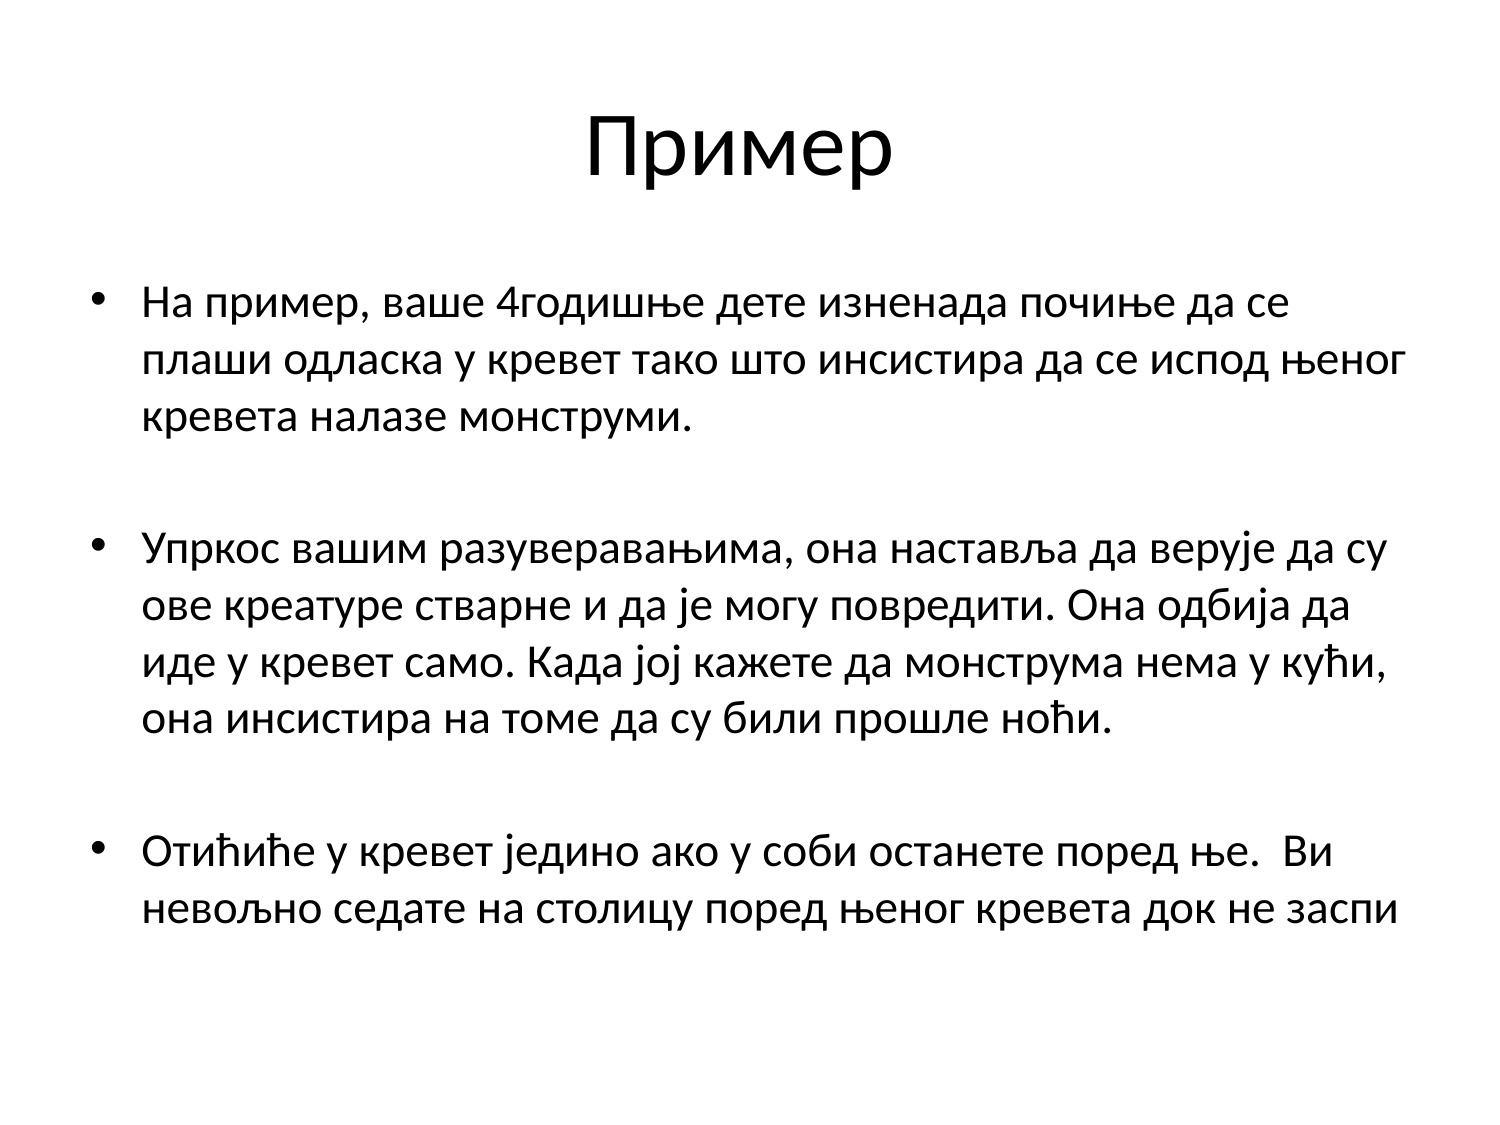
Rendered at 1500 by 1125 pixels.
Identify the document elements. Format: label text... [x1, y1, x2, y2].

list На пример, ваше 4годишње дете изненада почиње да се плаши одласка у кревет тако што инсистира да се испод њеног кревета налазе монструми. Упркос вашим разуверавањима, она наставља да верује да су ове креатуре стварне и да је могу повредити. Она одбија да иде у кревет само. Када јој кажете да монструма нема у кући, она инсистира на томе да су били прошле ноћи. Отићиће у кревет једино ако у соби останете поред ње. Ви невољно седате на столицу поред њеног кревета док не заспи [75, 262, 1425, 1005]
title Пример [75, 45, 1425, 233]
